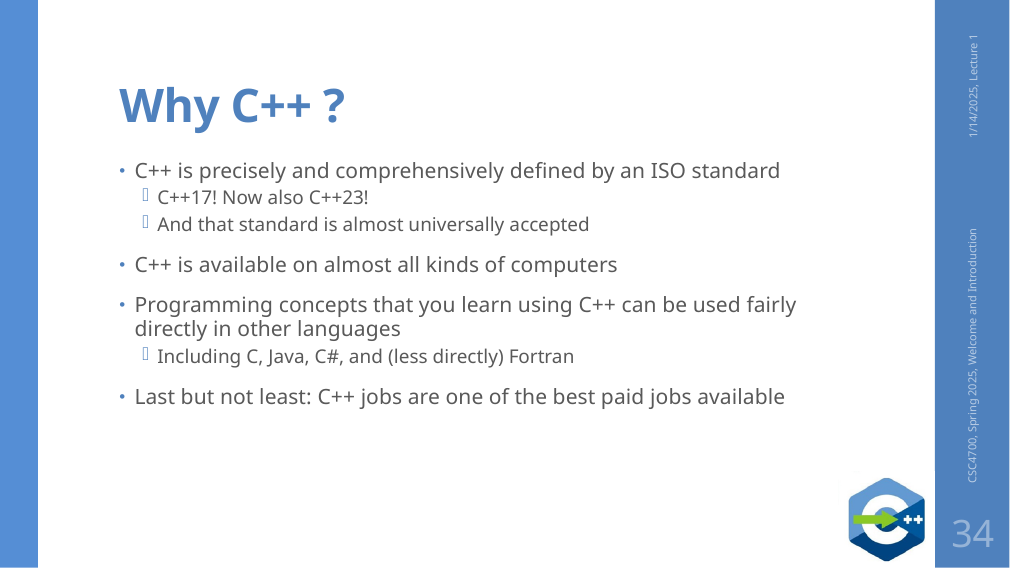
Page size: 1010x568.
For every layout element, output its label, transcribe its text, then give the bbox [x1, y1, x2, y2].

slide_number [957, 19, 988, 177]
list C++ is precisely and comprehensively defined by an ISO standard C++17! Now also C++23! And that standard is almost universally accepted C++ is available on almost all kinds of computers Programming concepts that you learn using C++ can be used fairly directly in other languages Including C, Java, C#, and (less directly) Fortran Last but not least: C++ jobs are one of the best paid jobs available [104, 151, 817, 512]
title Why C++ ? [104, 24, 907, 140]
picture [838, 471, 935, 568]
slide_number 34 [934, 510, 1010, 561]
footer CSC4700, Spring 2025, Welcome and Introduction [957, 201, 988, 499]
